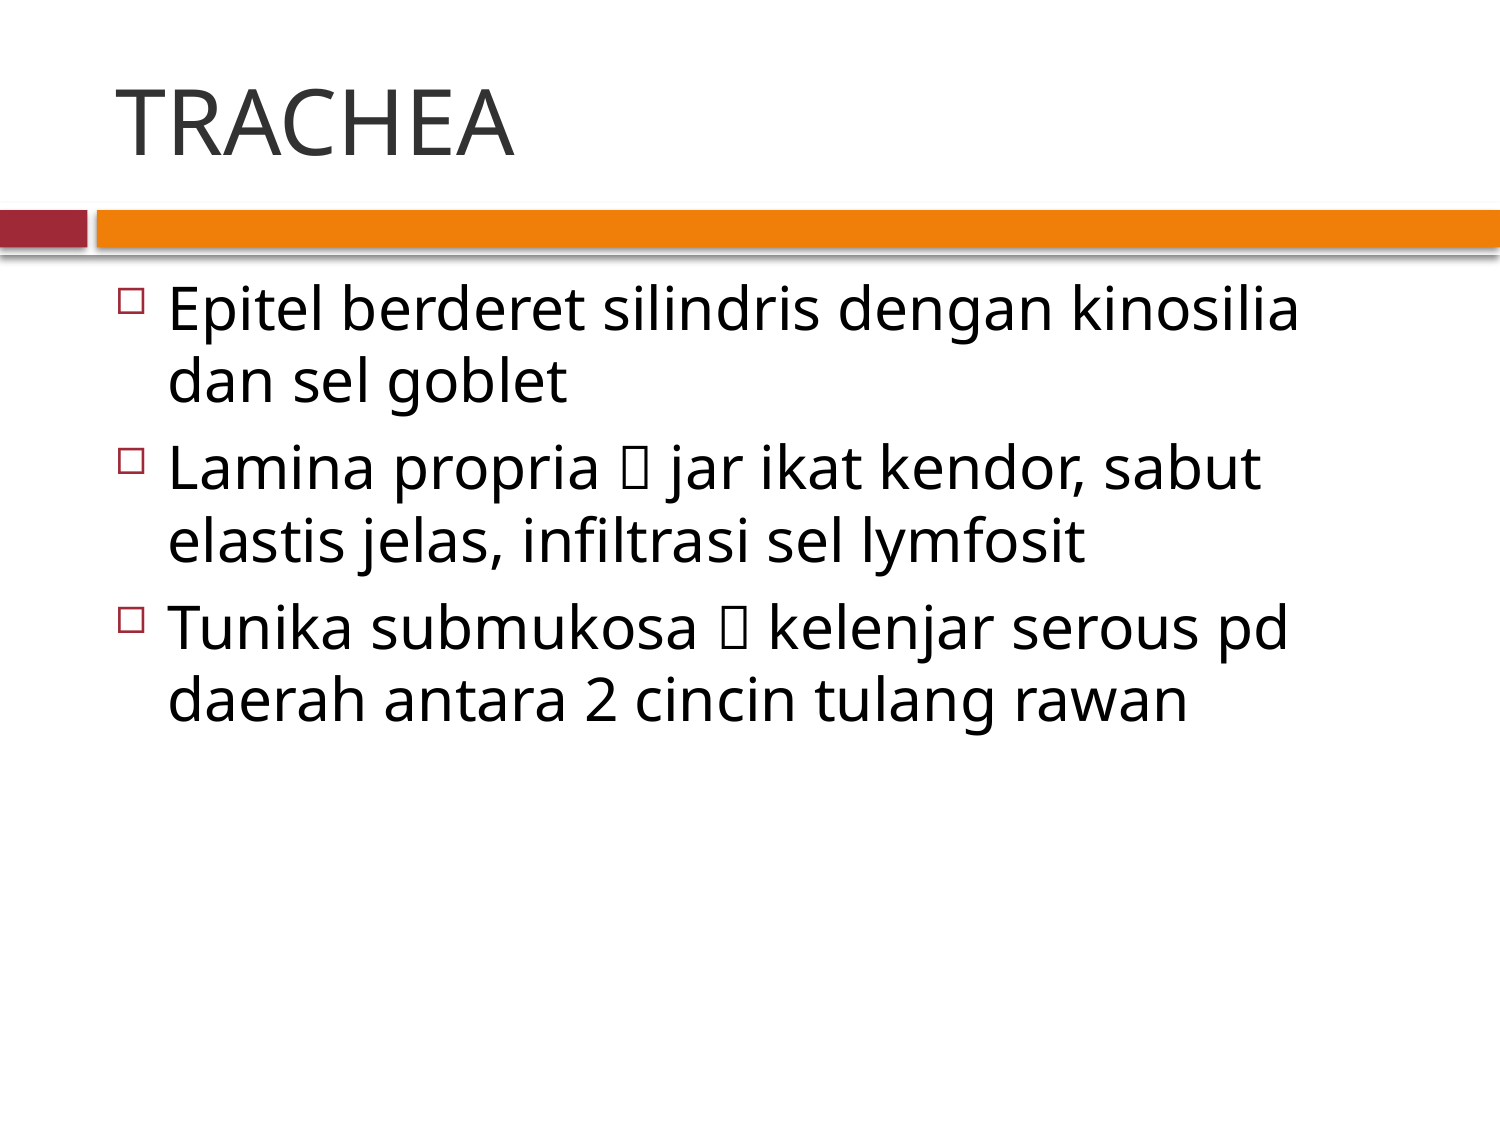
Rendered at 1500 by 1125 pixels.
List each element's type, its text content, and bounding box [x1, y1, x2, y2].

title TRACHEA [100, 37, 1438, 200]
list Epitel berderet silindris dengan kinosilia dan sel goblet Lamina propria  jar ikat kendor, sabut elastis jelas, infiltrasi sel lymfosit Tunika submukosa  kelenjar serous pd daerah antara 2 cincin tulang rawan [100, 262, 1438, 1000]
